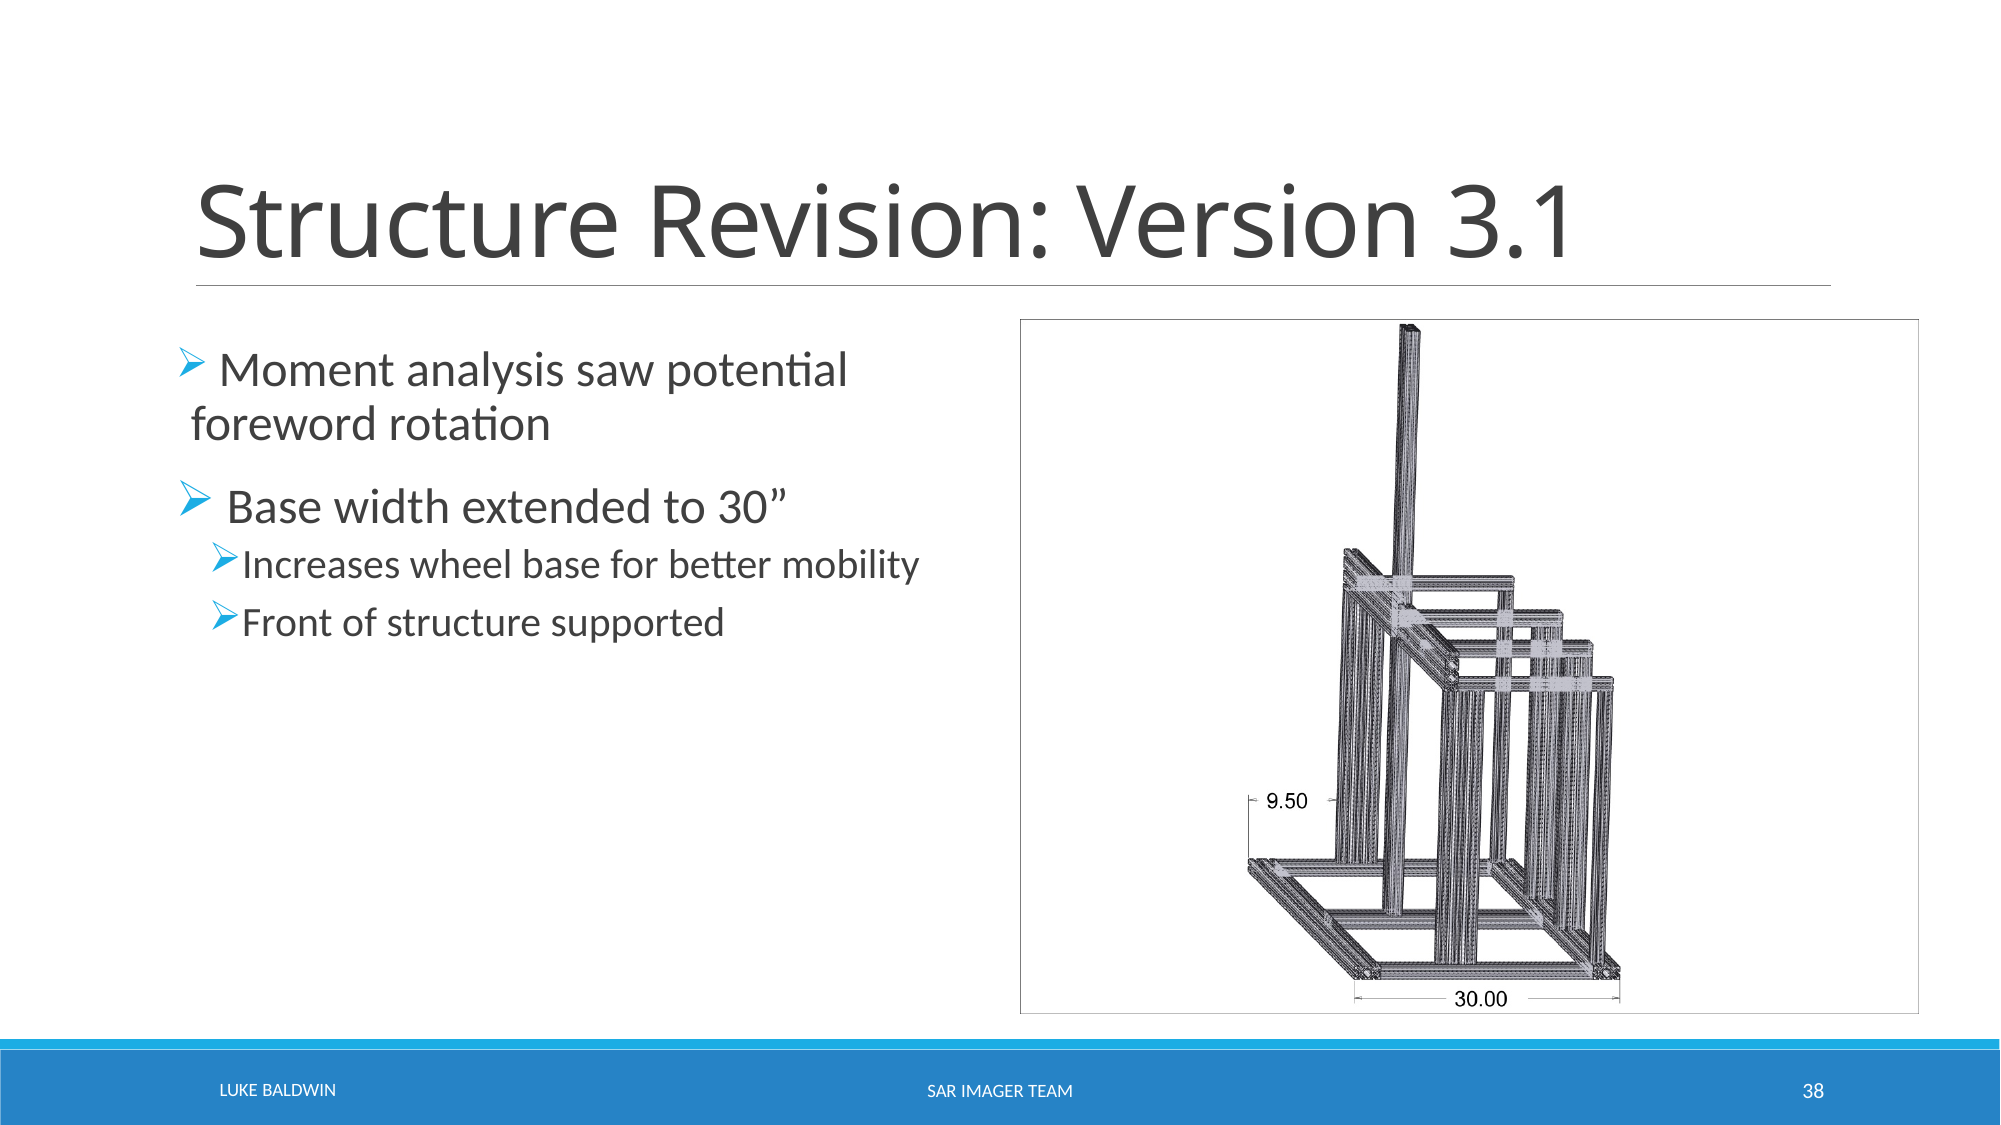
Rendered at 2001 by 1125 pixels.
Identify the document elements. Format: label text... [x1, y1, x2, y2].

title Structure Revision: Version 3.1 [180, 47, 1830, 285]
slide_number 38 [1624, 1059, 1840, 1120]
list Moment analysis saw potential foreword rotation Base width extended to 30” Increases wheel base for better mobility Front of structure supported [175, 336, 986, 997]
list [1019, 319, 1919, 1015]
footer SAR Imager Team [604, 1059, 1396, 1120]
text_box LUKE BALDWIN [86, 1058, 470, 1119]
